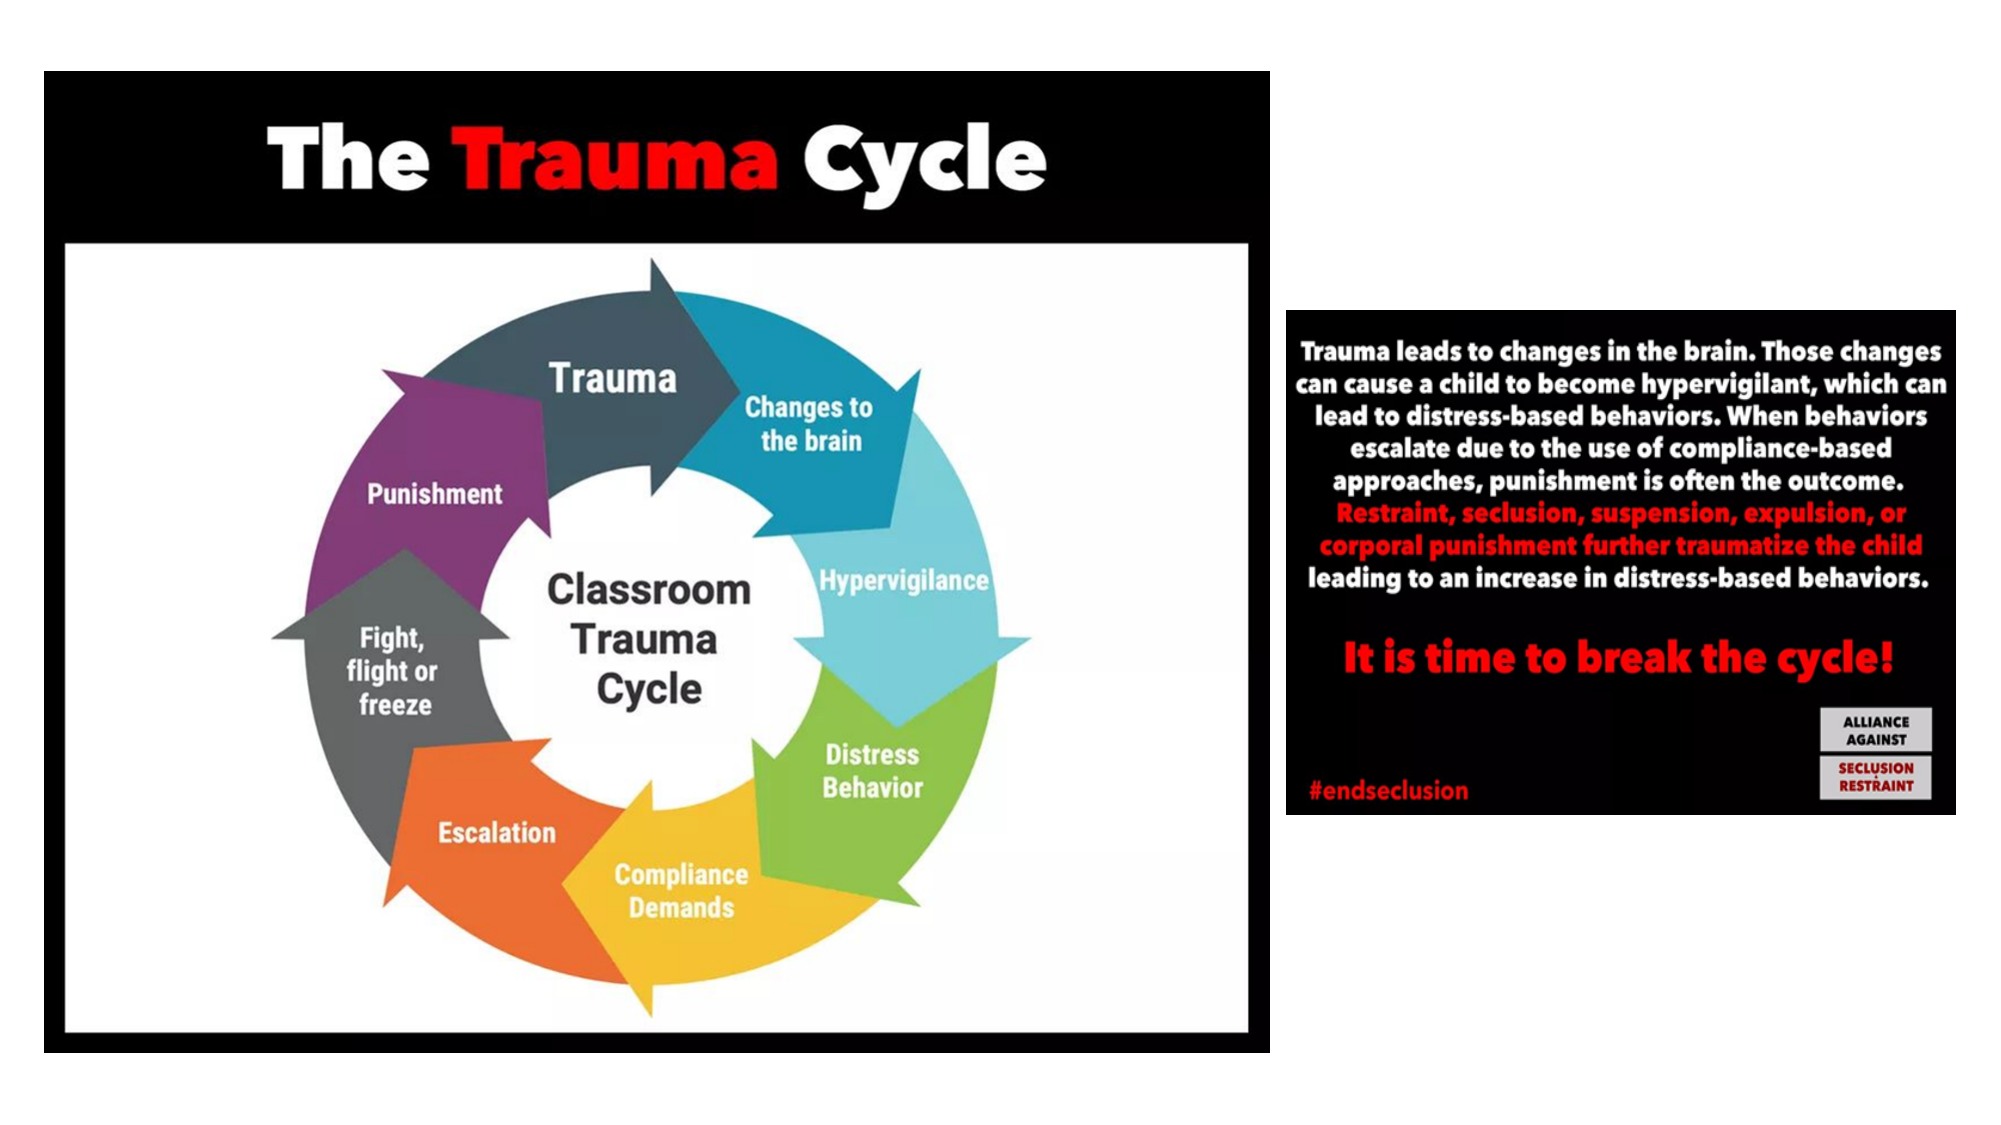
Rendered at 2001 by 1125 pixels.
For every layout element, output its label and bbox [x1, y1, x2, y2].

picture [1286, 310, 1956, 815]
picture [44, 71, 1270, 1053]
